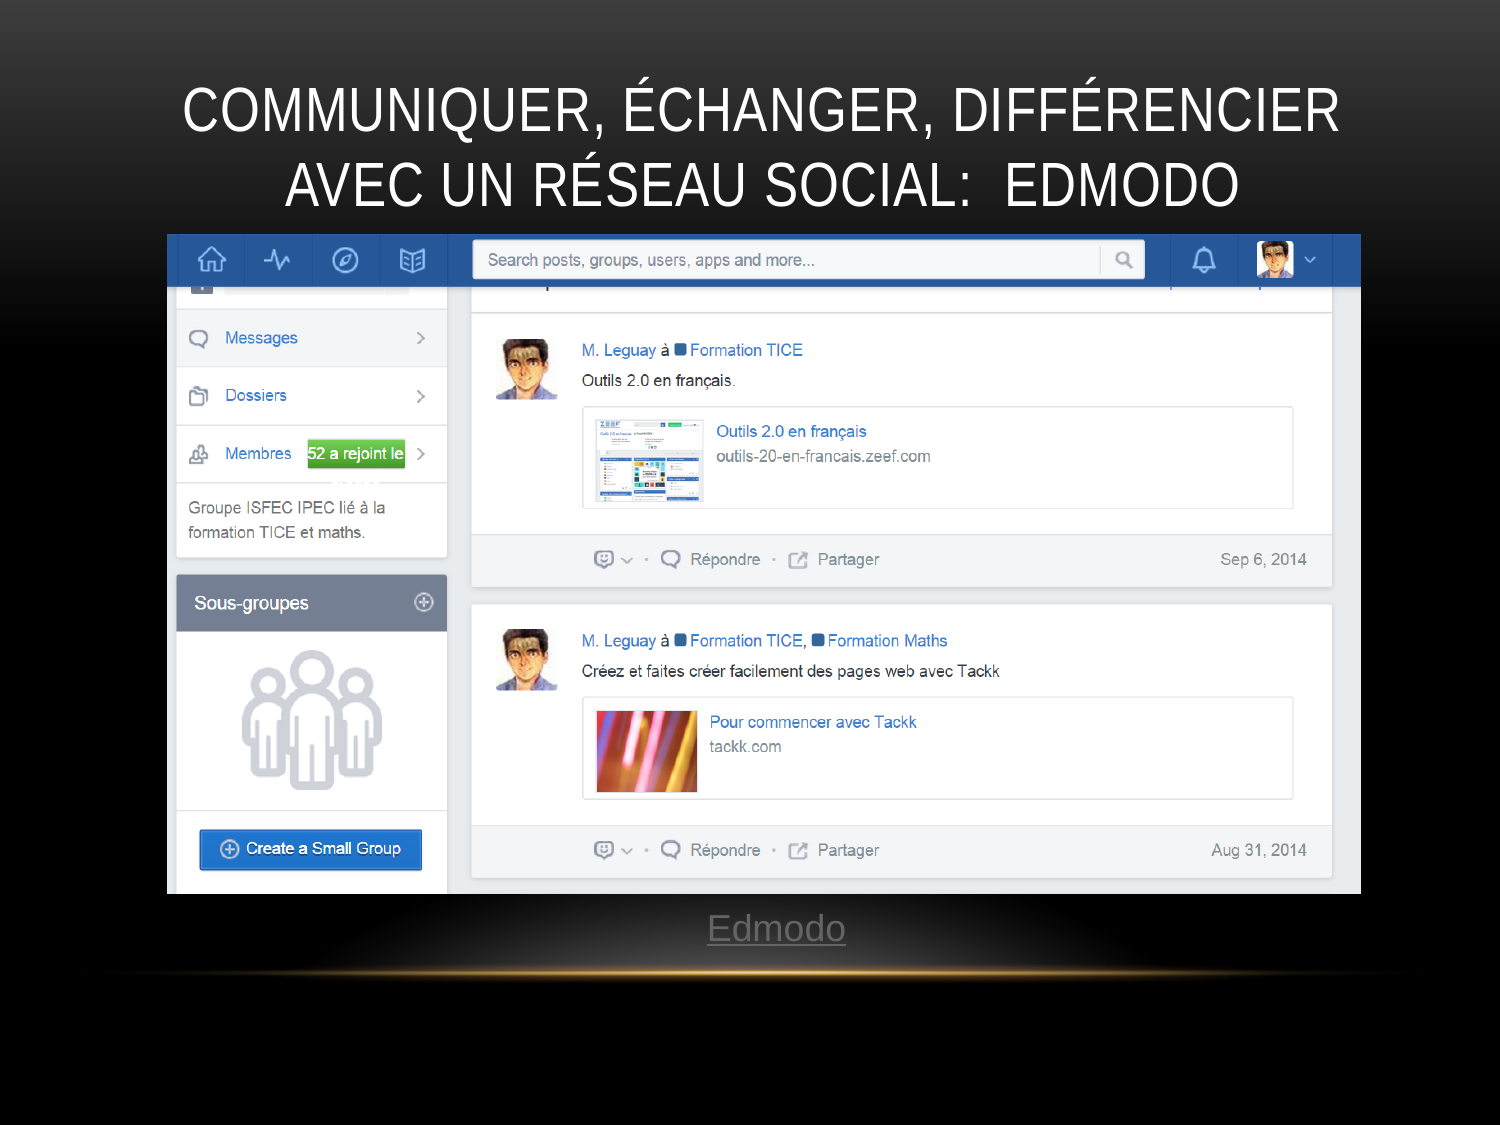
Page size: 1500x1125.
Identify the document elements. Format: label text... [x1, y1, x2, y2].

title Communiquer, échanger, différencier AVEC un Réseau social: Edmodo [96, 98, 1432, 227]
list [166, 234, 1361, 894]
text_box Edmodo [692, 906, 861, 957]
picture [0, 0, 1500, 1125]
